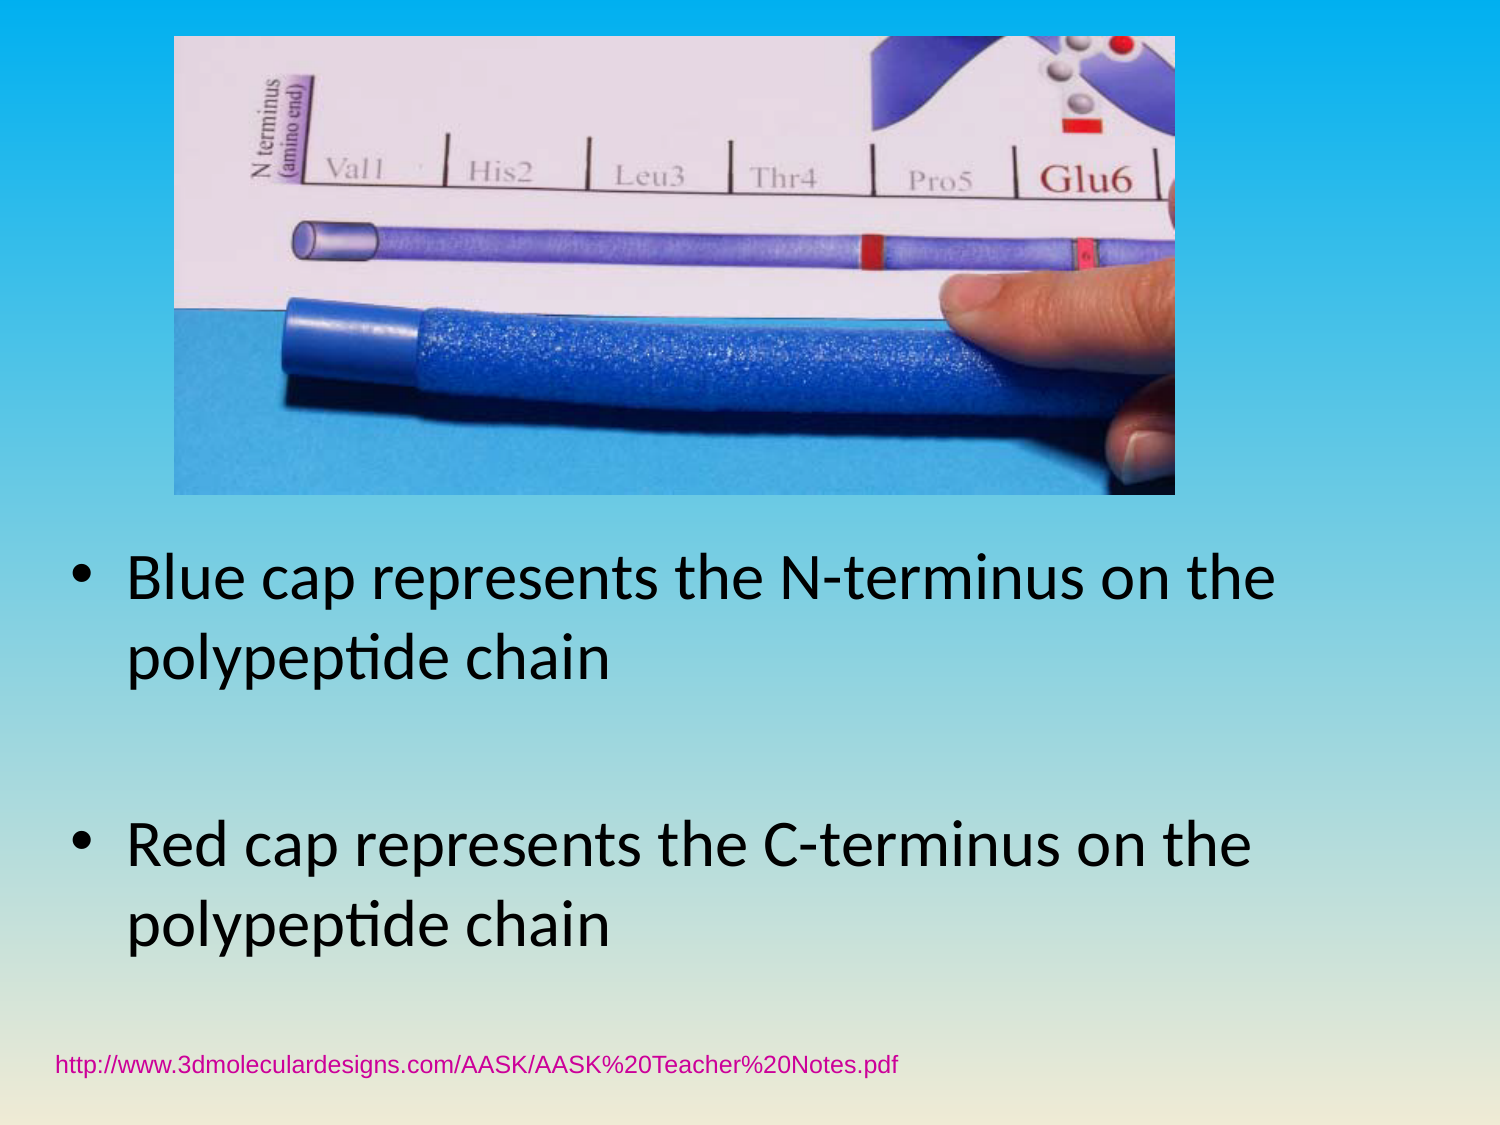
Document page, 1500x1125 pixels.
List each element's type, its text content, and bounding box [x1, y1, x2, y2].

picture [174, 37, 1176, 495]
list Blue cap represents the N-terminus on the polypeptide chain Red cap represents the C-terminus on the polypeptide chain [55, 525, 1475, 1100]
text_box http://www.3dmoleculardesigns.com/AASK/AASK%20Teacher%20Notes.pdf [40, 1041, 1472, 1086]
